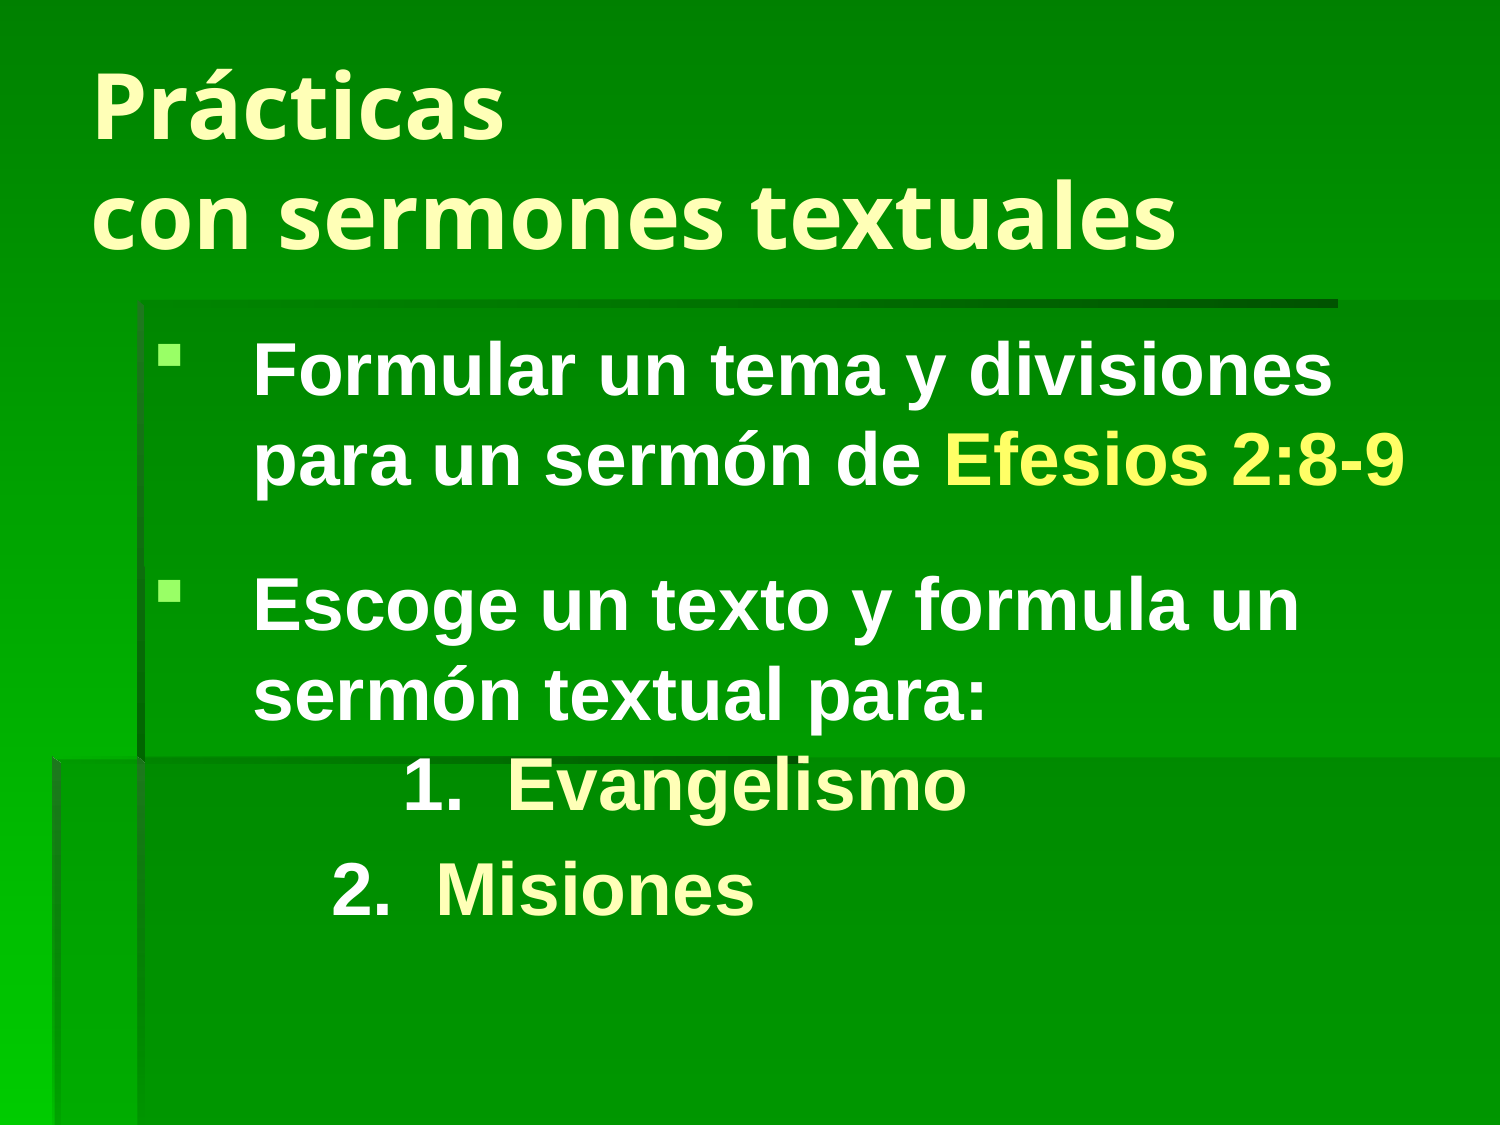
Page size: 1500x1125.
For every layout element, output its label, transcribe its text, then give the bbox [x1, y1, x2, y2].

title Prácticas con sermones textuales [75, 40, 1451, 275]
list Formular un tema y divisiones para un sermón de Efesios 2:8-9 Escoge un texto y formula un sermón textual para: 1. Evangelismo 2. Misiones [137, 312, 1451, 1000]
